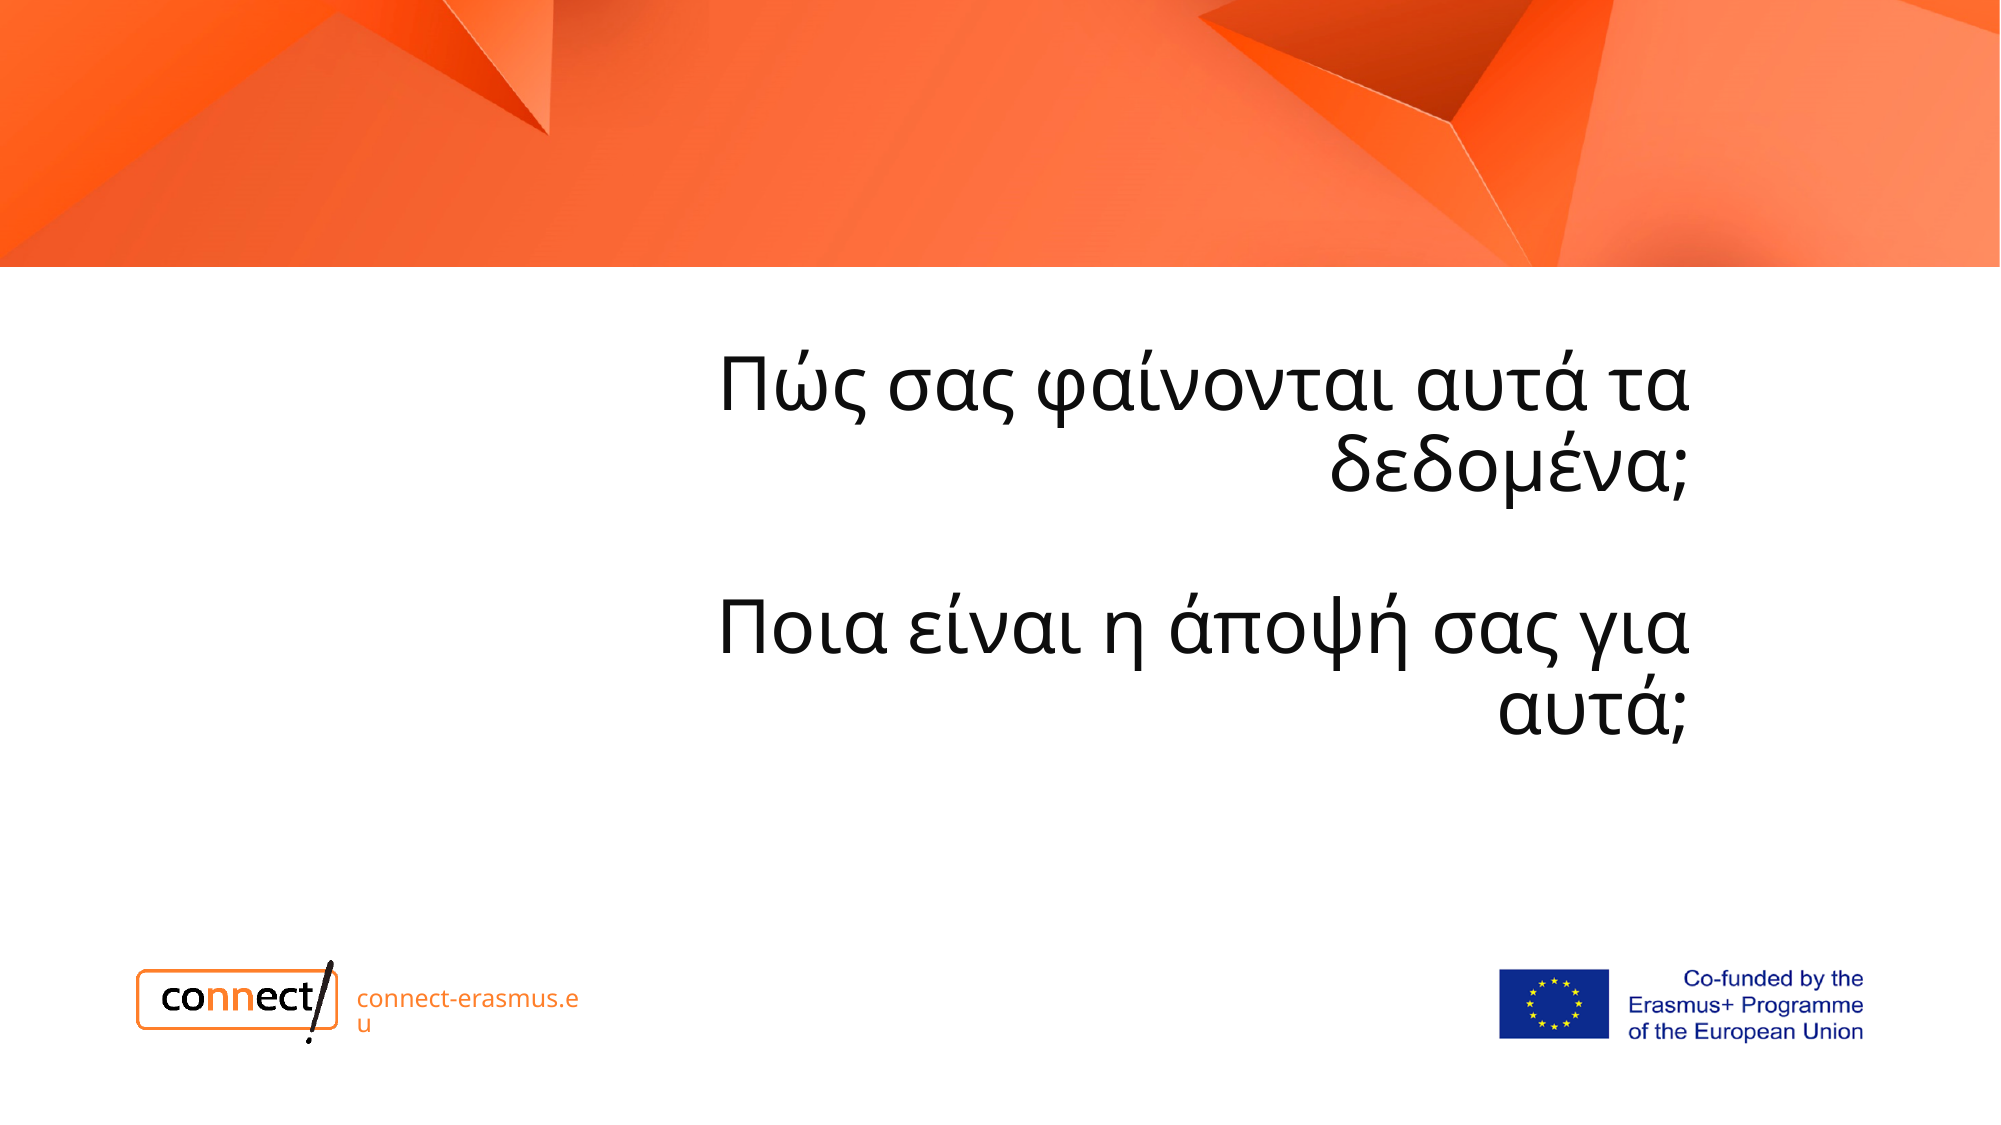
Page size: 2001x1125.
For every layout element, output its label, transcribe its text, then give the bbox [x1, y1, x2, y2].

picture [136, 960, 338, 1044]
picture [2, 0, 2000, 267]
footer connect-erasmus.eu [341, 976, 607, 1022]
text_box Πώς σας φαίνονται αυτά τα δεδομένα; Ποια είναι η άποψή σας για αυτά; [524, 482, 1707, 759]
picture [1498, 968, 1863, 1044]
